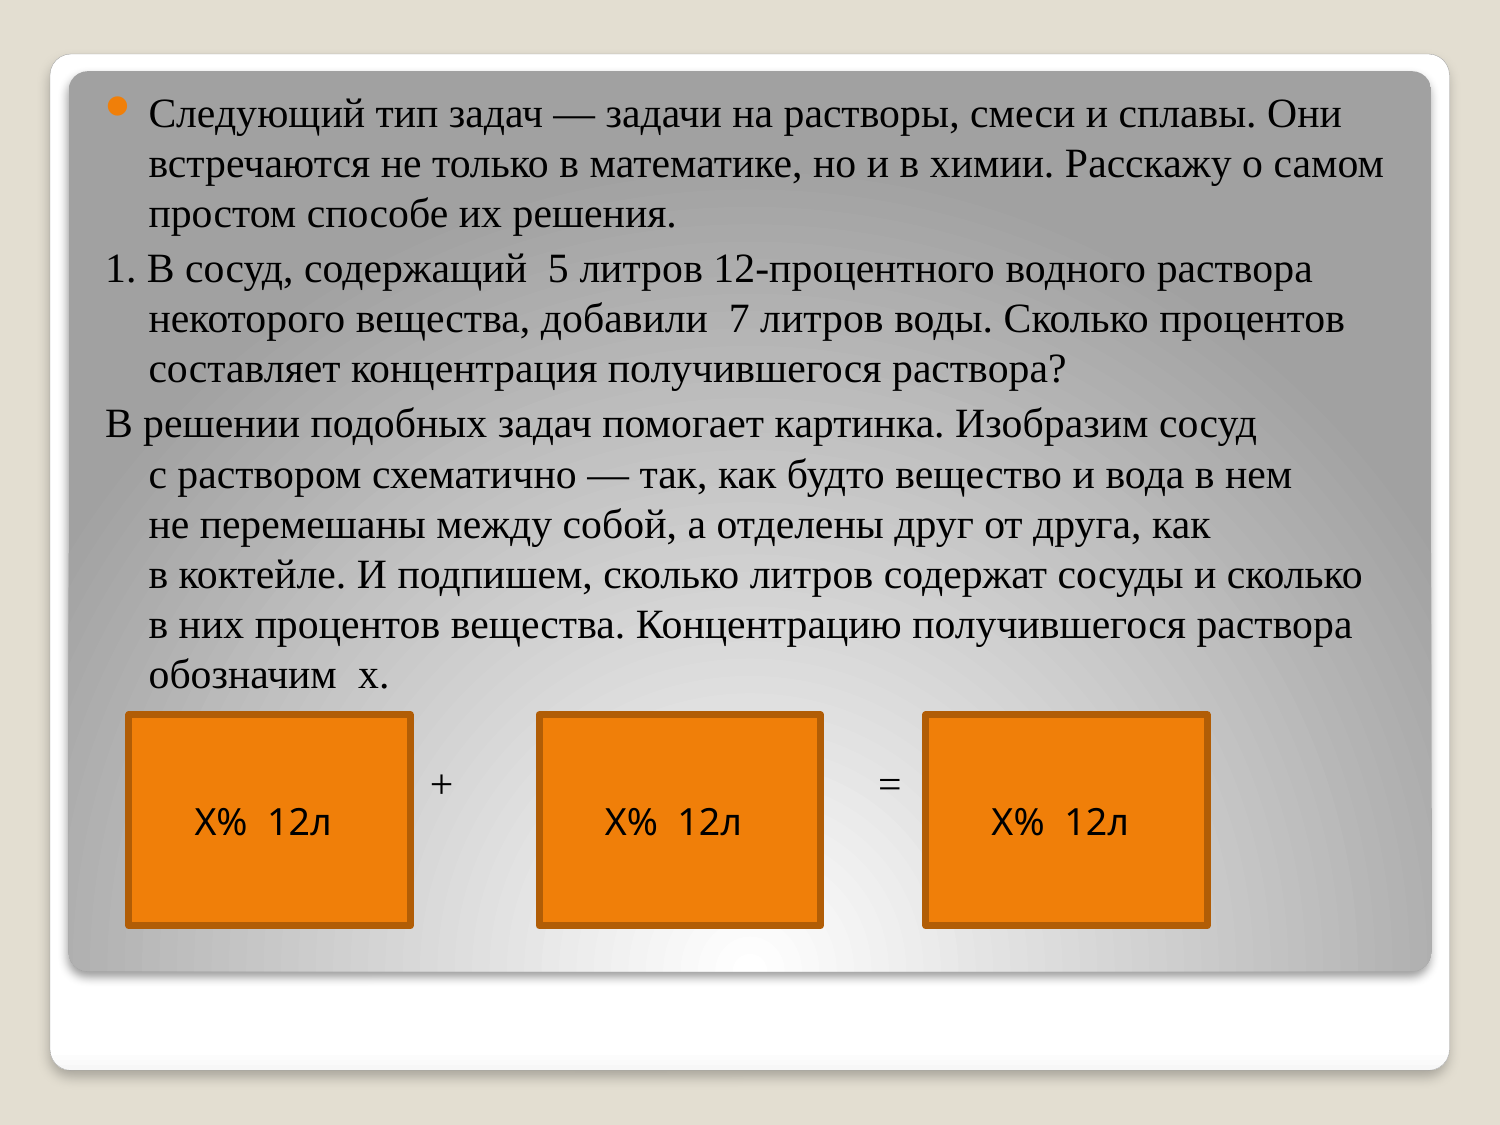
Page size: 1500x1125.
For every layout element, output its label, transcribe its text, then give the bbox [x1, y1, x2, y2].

text_box X% 12л [125, 711, 414, 929]
text_box X% 12л [922, 711, 1211, 929]
list Следующий тип задач — задачи на растворы, смеси и сплавы. Они встречаются не только в математике, но и в химии. Расскажу о самом простом способе их решения. 1. В сосуд, содержащий 5 литров 12-процентного водного раствора некоторого вещества, добавили 7 литров воды. Сколько процентов составляет концентрация получившегося раствора? В решении подобных задач помогает картинка. Изобразим сосуд с раствором схематично — так, как будто вещество и вода в нем не перемешаны между собой, а отделены друг от друга, как в коктейле. И подпишем, сколько литров содержат сосуды и сколько в них процентов вещества. Концентрацию получившегося раствора обозначим x. 12% от 5л + вода 7л = [75, 70, 1425, 1005]
text_box X% 12л [536, 711, 824, 929]
